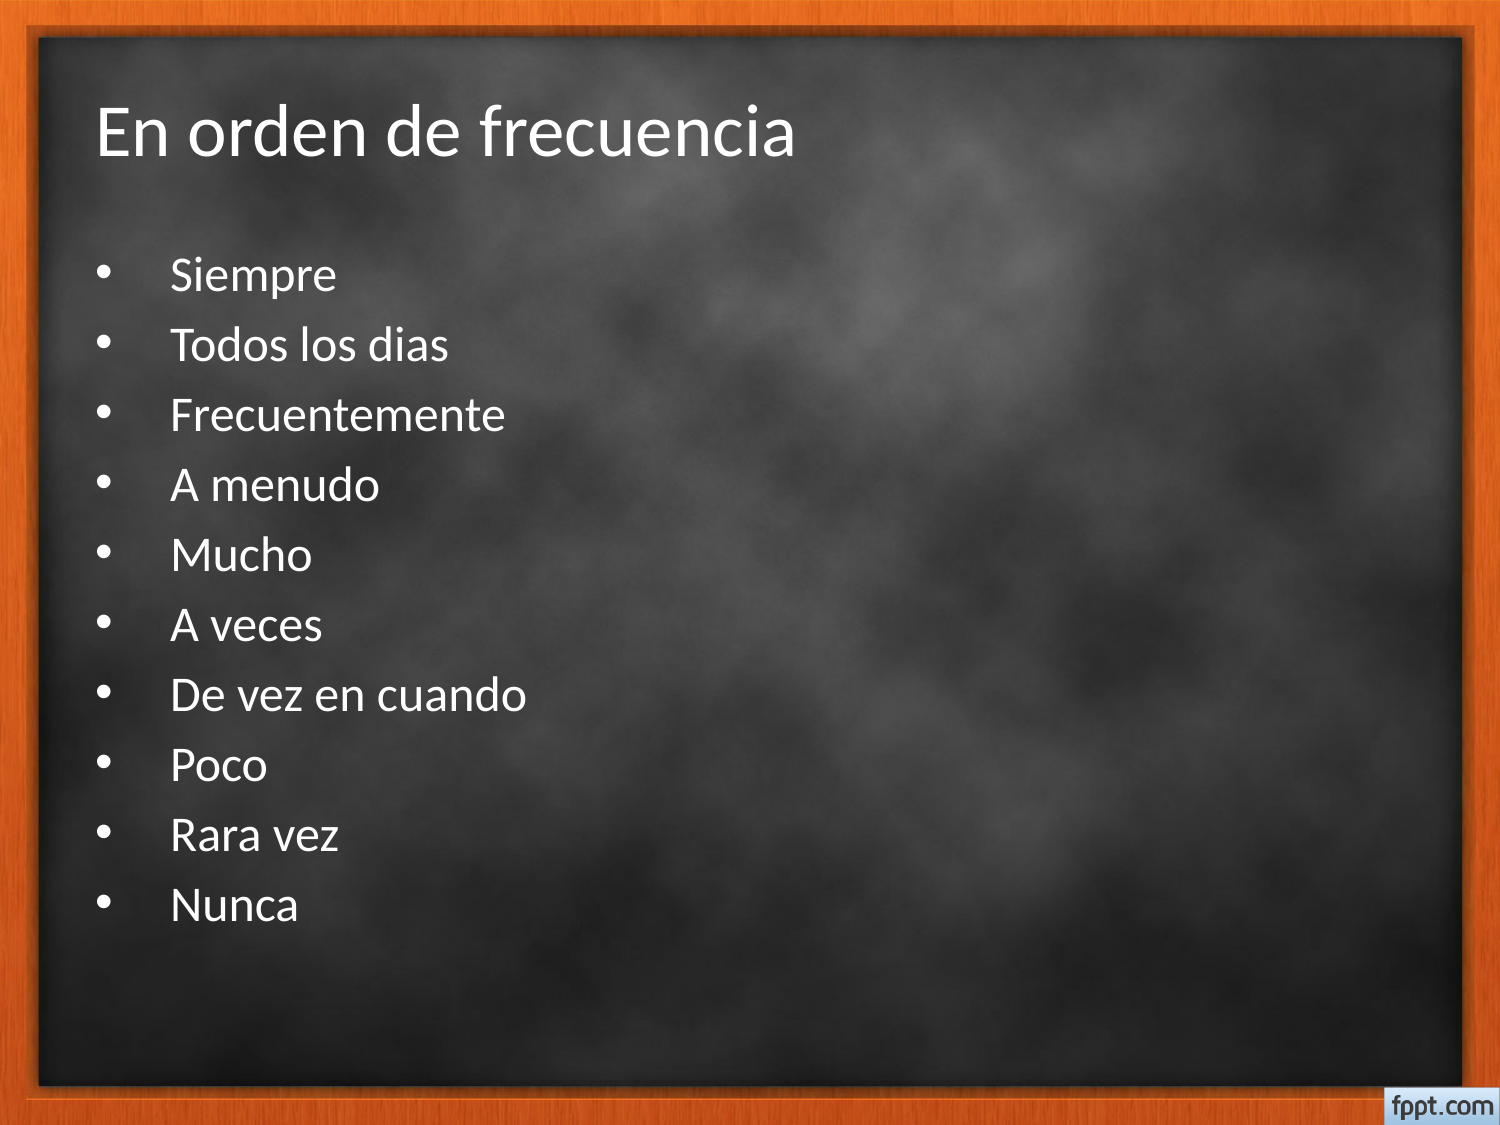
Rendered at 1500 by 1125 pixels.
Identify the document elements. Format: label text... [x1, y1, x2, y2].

list Siempre Todos los dias Frecuentemente A menudo Mucho A veces De vez en cuando Poco Rara vez Nunca [75, 231, 1258, 953]
picture [0, 0, 1500, 1125]
title En orden de frecuencia [75, 67, 1425, 185]
